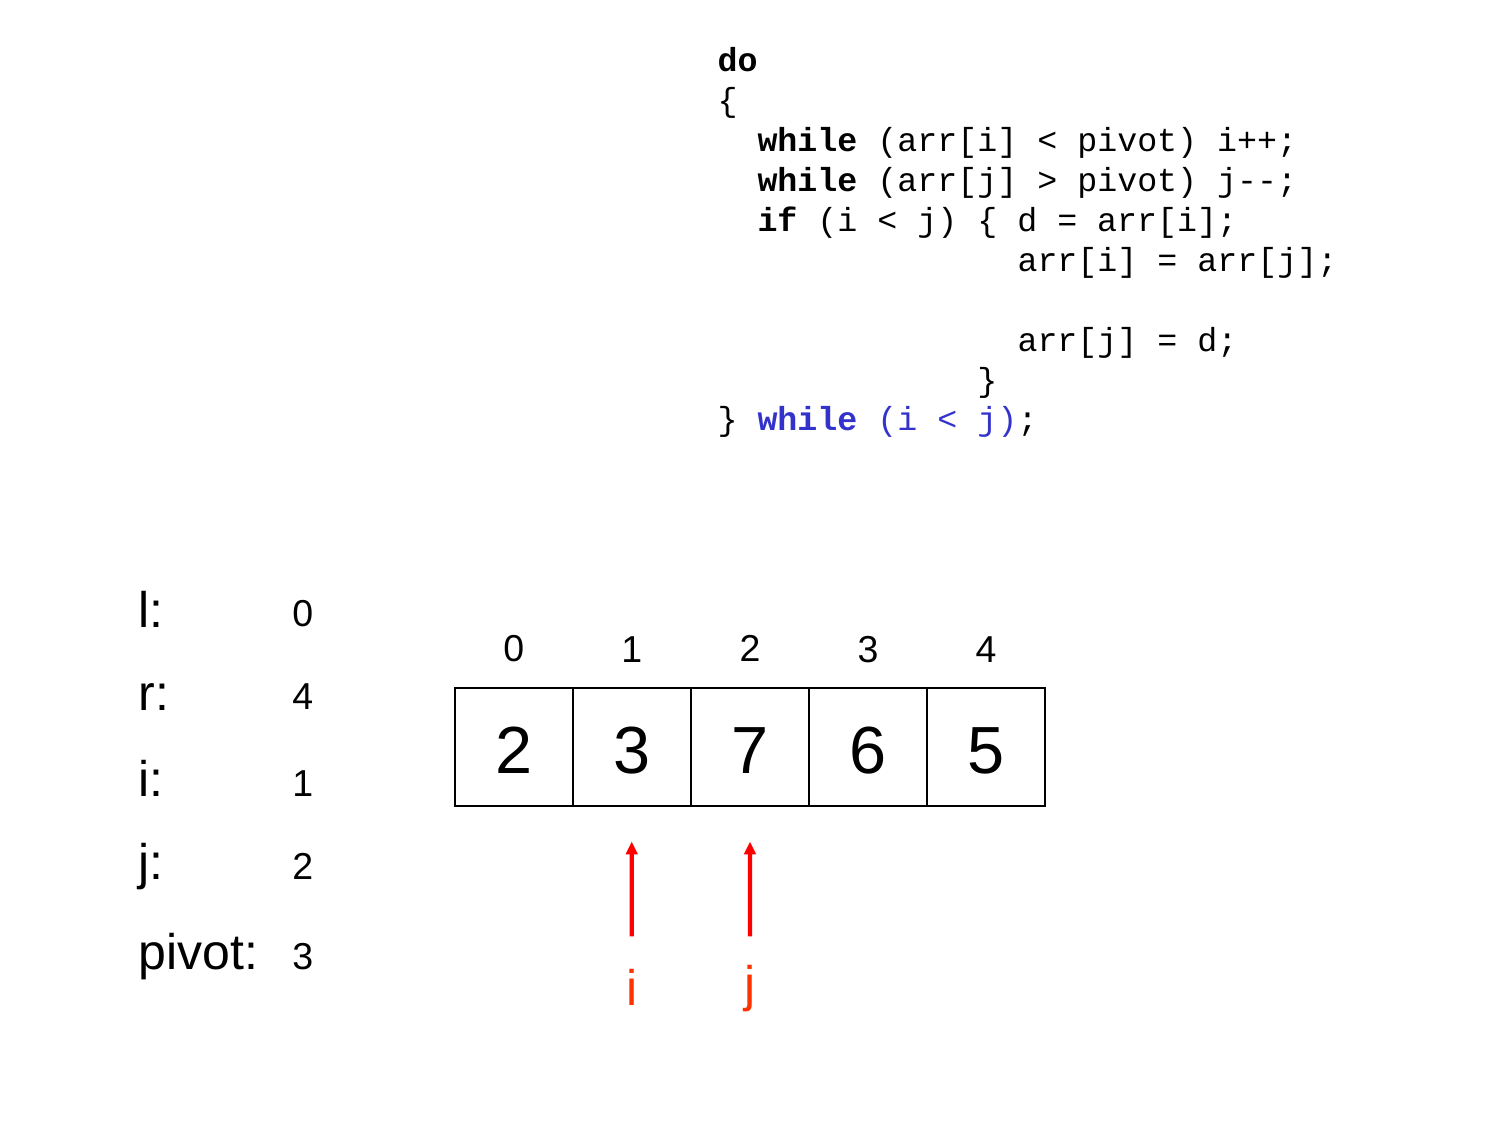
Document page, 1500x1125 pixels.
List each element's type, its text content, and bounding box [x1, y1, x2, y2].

text_box [743, 841, 757, 937]
text_box [625, 841, 638, 937]
text_box do { while (arr[i] < pivot) i++; while (arr[j] > pivot) j--; if (i < j) { d = arr[i]; arr[i] = arr[j]; arr[j] = d; } } while (i < j); [702, 30, 1453, 445]
text_box 2 [454, 688, 572, 807]
text_box 7 [691, 688, 809, 807]
text_box j [714, 943, 786, 1019]
text_box j: [123, 822, 290, 898]
text_box 4 [927, 617, 1045, 677]
text_box 3 [277, 924, 337, 985]
text_box 5 [927, 688, 1046, 807]
text_box 2 [690, 616, 809, 676]
text_box pivot: [123, 912, 290, 988]
text_box 1 [572, 617, 691, 677]
text_box 6 [809, 688, 927, 807]
text_box 3 [572, 688, 691, 807]
text_box l: [123, 570, 290, 645]
text_box 2 [277, 834, 337, 895]
text_box i: [123, 739, 290, 815]
text_box 0 [277, 581, 325, 642]
text_box 0 [454, 616, 573, 676]
text_box 4 [277, 664, 325, 725]
text_box 1 [277, 751, 325, 812]
text_box r: [123, 652, 290, 728]
text_box 3 [809, 617, 927, 677]
text_box i [596, 948, 668, 1023]
